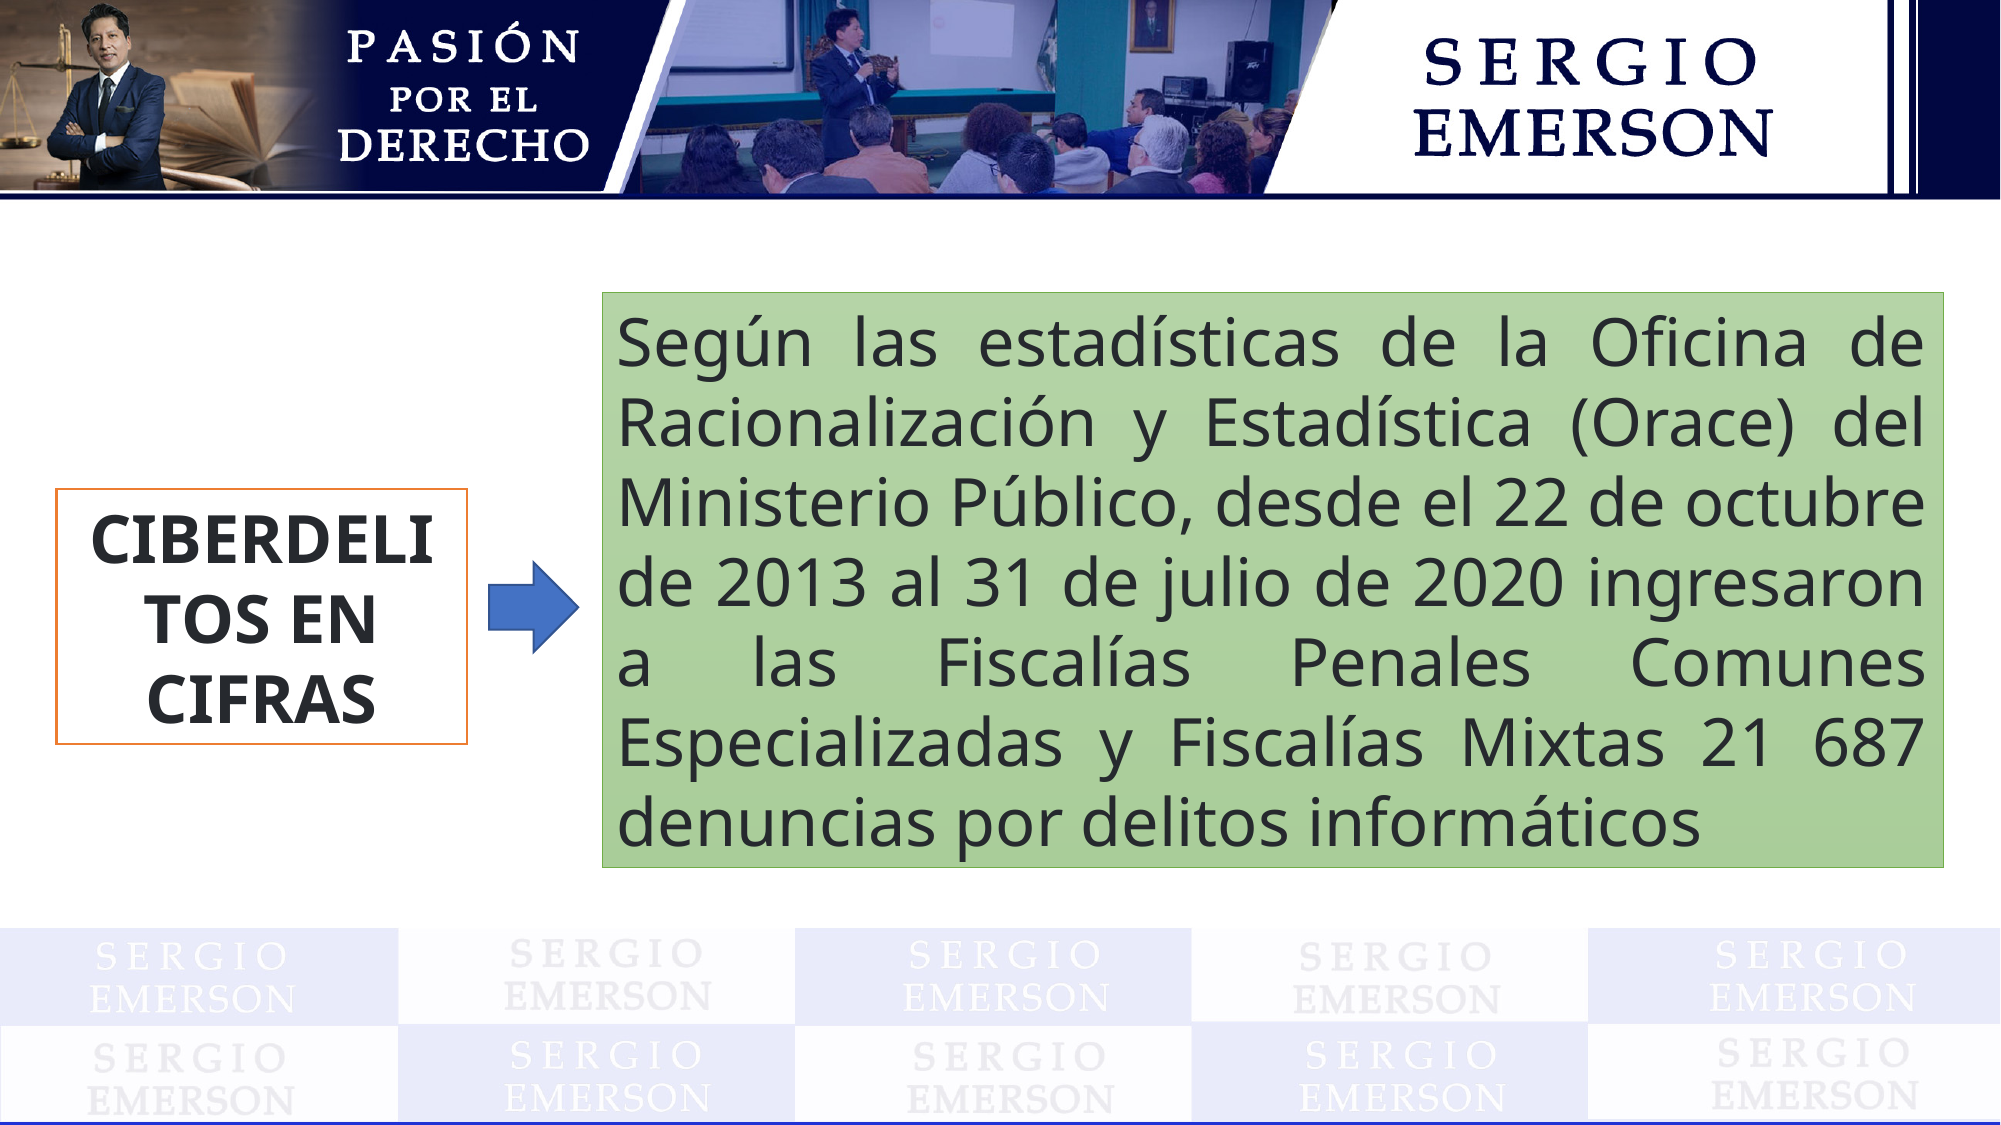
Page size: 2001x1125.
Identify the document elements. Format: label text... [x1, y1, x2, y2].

text_box Según las estadísticas de la Oficina de Racionalización y Estadística (Orace) del Ministerio Público, desde el 22 de octubre de 2013 al 31 de julio de 2020 ingresaron a las Fiscalías Penales Comunes Especializadas y Fiscalías Mixtas 21 687 denuncias por delitos informáticos [602, 292, 1944, 868]
picture [0, 0, 2001, 1125]
text_box [488, 559, 580, 655]
text_box CIBERDELITOS EN CIFRAS [55, 488, 468, 745]
